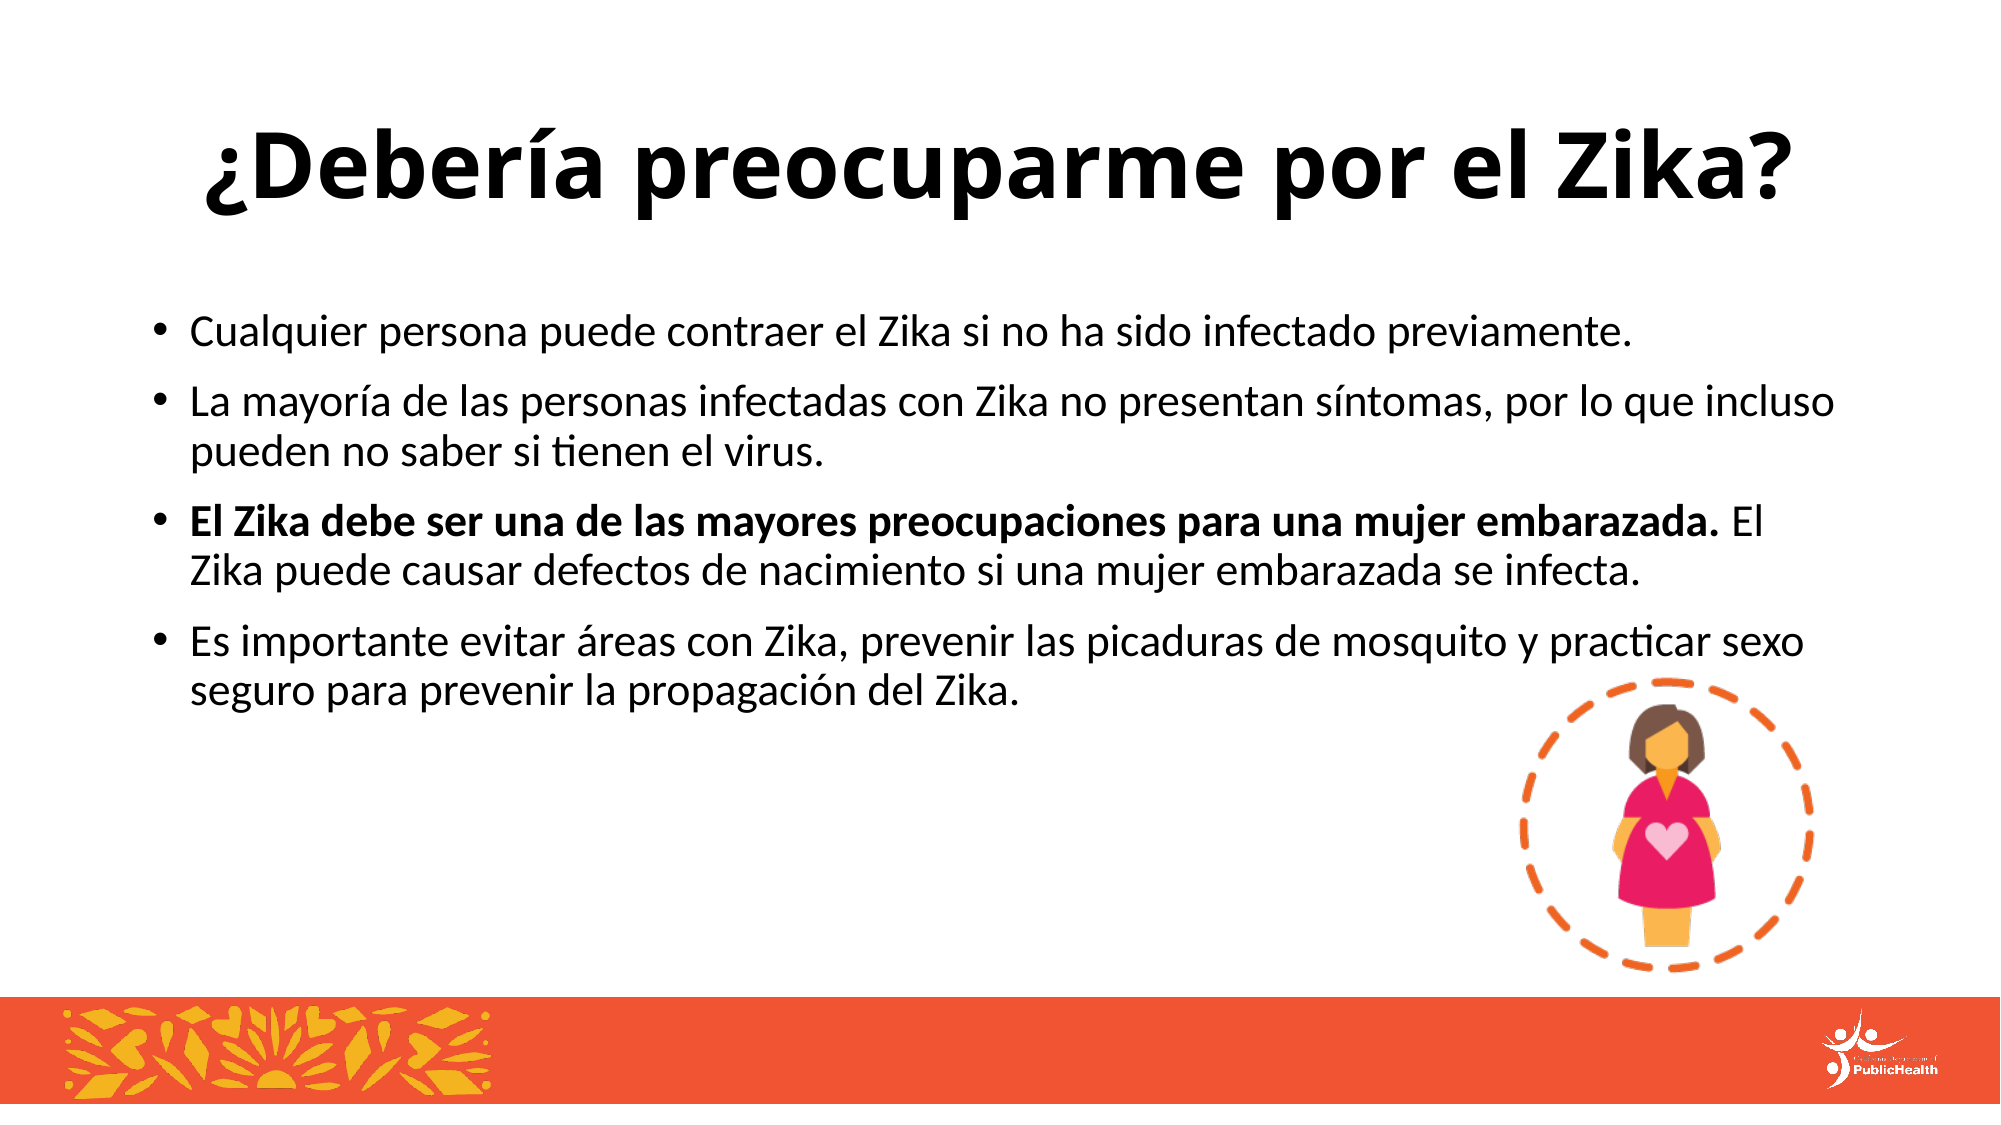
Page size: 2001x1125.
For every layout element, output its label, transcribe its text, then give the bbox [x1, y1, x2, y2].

picture [1476, 649, 1840, 1001]
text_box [0, 988, 2000, 1108]
title ¿Debería preocuparme por el Zika? [137, 59, 1863, 278]
list Cualquier persona puede contraer el Zika si no ha sido infectado previamente. La mayoría de las personas infectadas con Zika no presentan síntomas, por lo que incluso pueden no saber si tienen el virus. El Zika debe ser una de las mayores preocupaciones para una mujer embarazada. El Zika puede causar defectos de nacimiento si una mujer embarazada se infecta. Es importante evitar áreas con Zika, prevenir las picaduras de mosquito y practicar sexo seguro para prevenir la propagación del Zika. [137, 299, 1863, 988]
